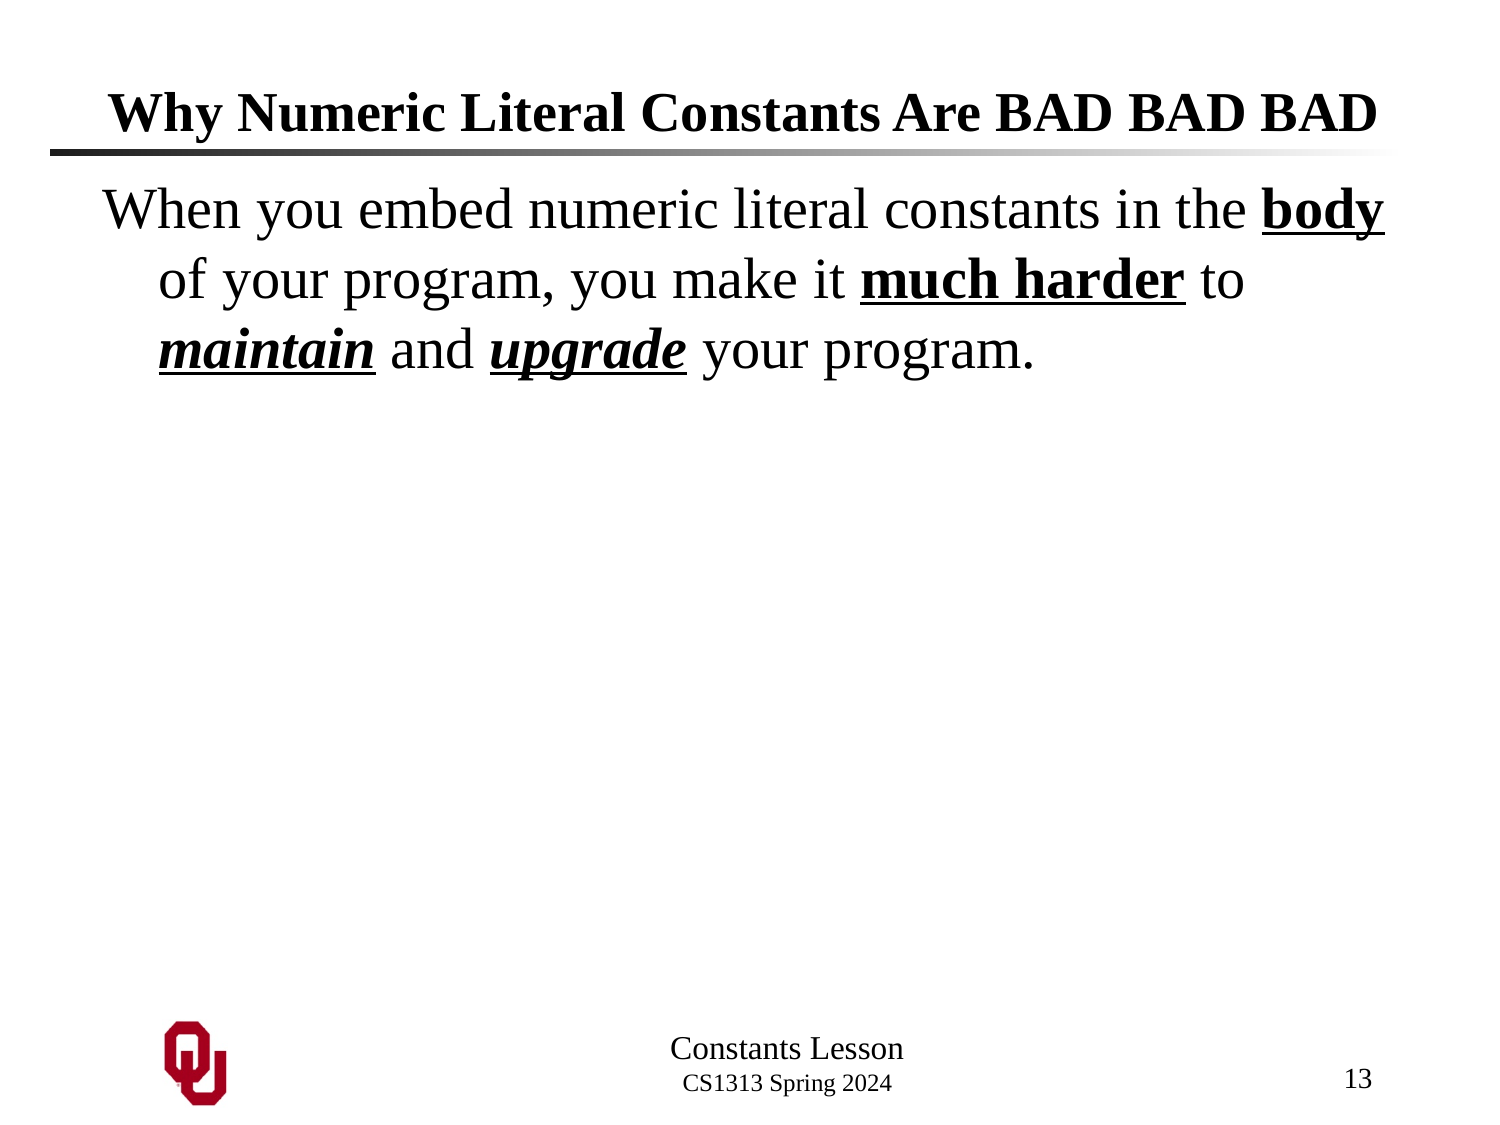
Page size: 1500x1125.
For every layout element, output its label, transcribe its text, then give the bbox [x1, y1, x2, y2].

list When you embed numeric literal constants in the body of your program, you make it much harder to maintain and upgrade your program. [87, 162, 1426, 1026]
slide_number 13 [1174, 1027, 1388, 1103]
title Why Numeric Literal Constants Are BAD BAD BAD [87, 62, 1401, 151]
picture [162, 1026, 228, 1108]
footer Constants Lesson CS1313 Spring 2024 [424, 1028, 1151, 1105]
